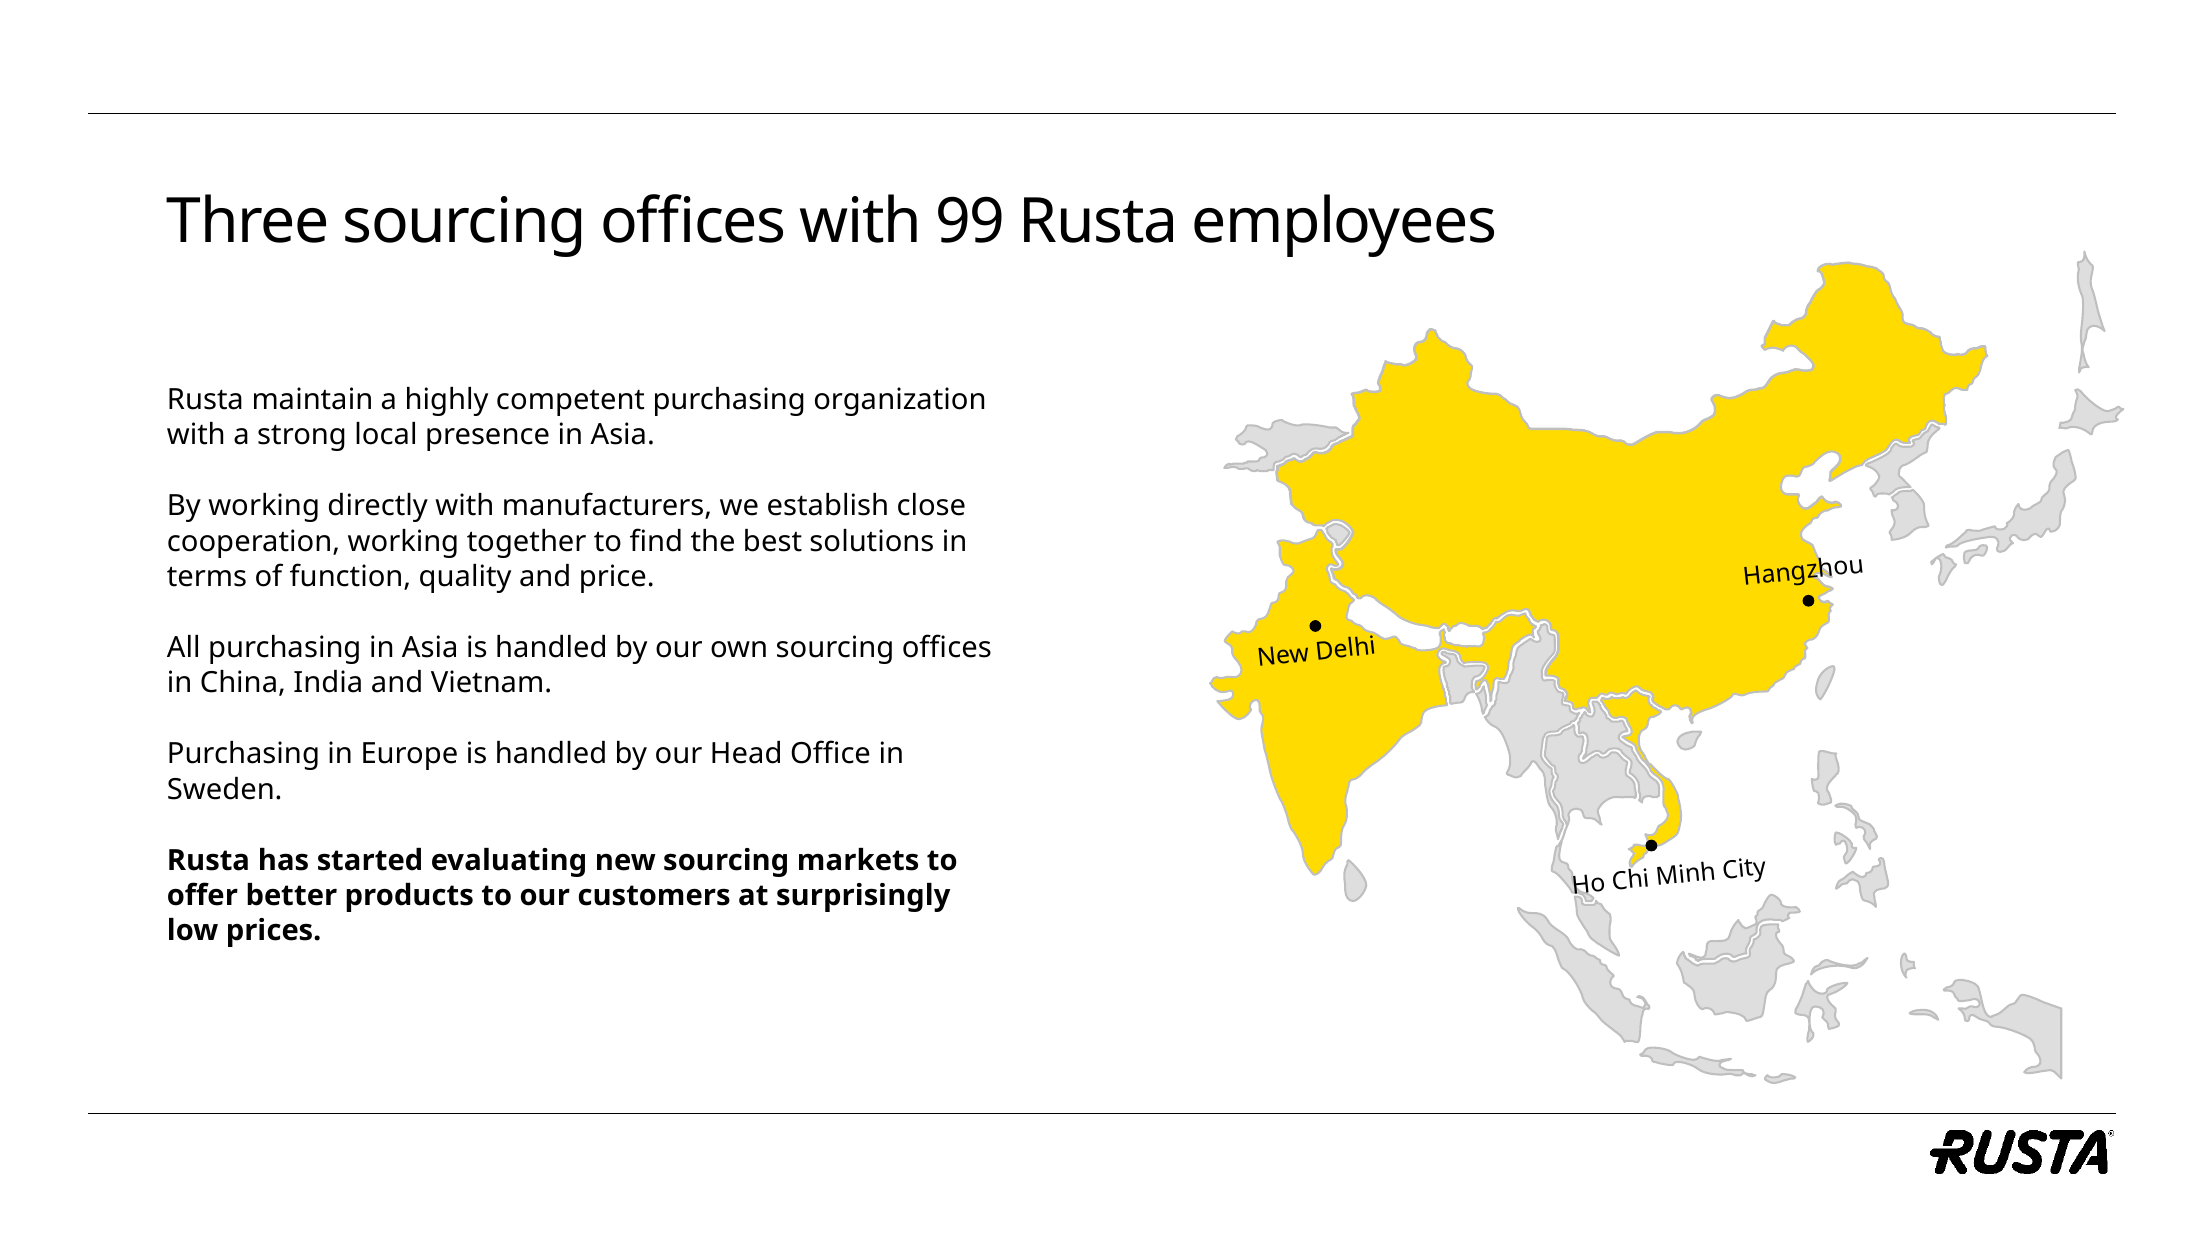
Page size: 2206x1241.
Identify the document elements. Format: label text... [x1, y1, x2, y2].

title Three sourcing offices with 99 Rusta employees [166, 186, 2117, 313]
picture [1930, 1130, 2114, 1174]
list Rusta maintain a highly competent purchasing organization with a strong local presence in Asia. By working directly with manufacturers, we establish close cooperation, working together to find the best solutions in terms of function, quality and price. All purchasing in Asia is handled by our own sourcing offices in China, India and Vietnam. Purchasing in Europe is handled by our Head Office in Sweden. Rusta has started evaluating new sourcing markets to offer better products to our customers at surprisingly low prices. [166, 379, 1008, 1068]
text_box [1209, 251, 2124, 1084]
